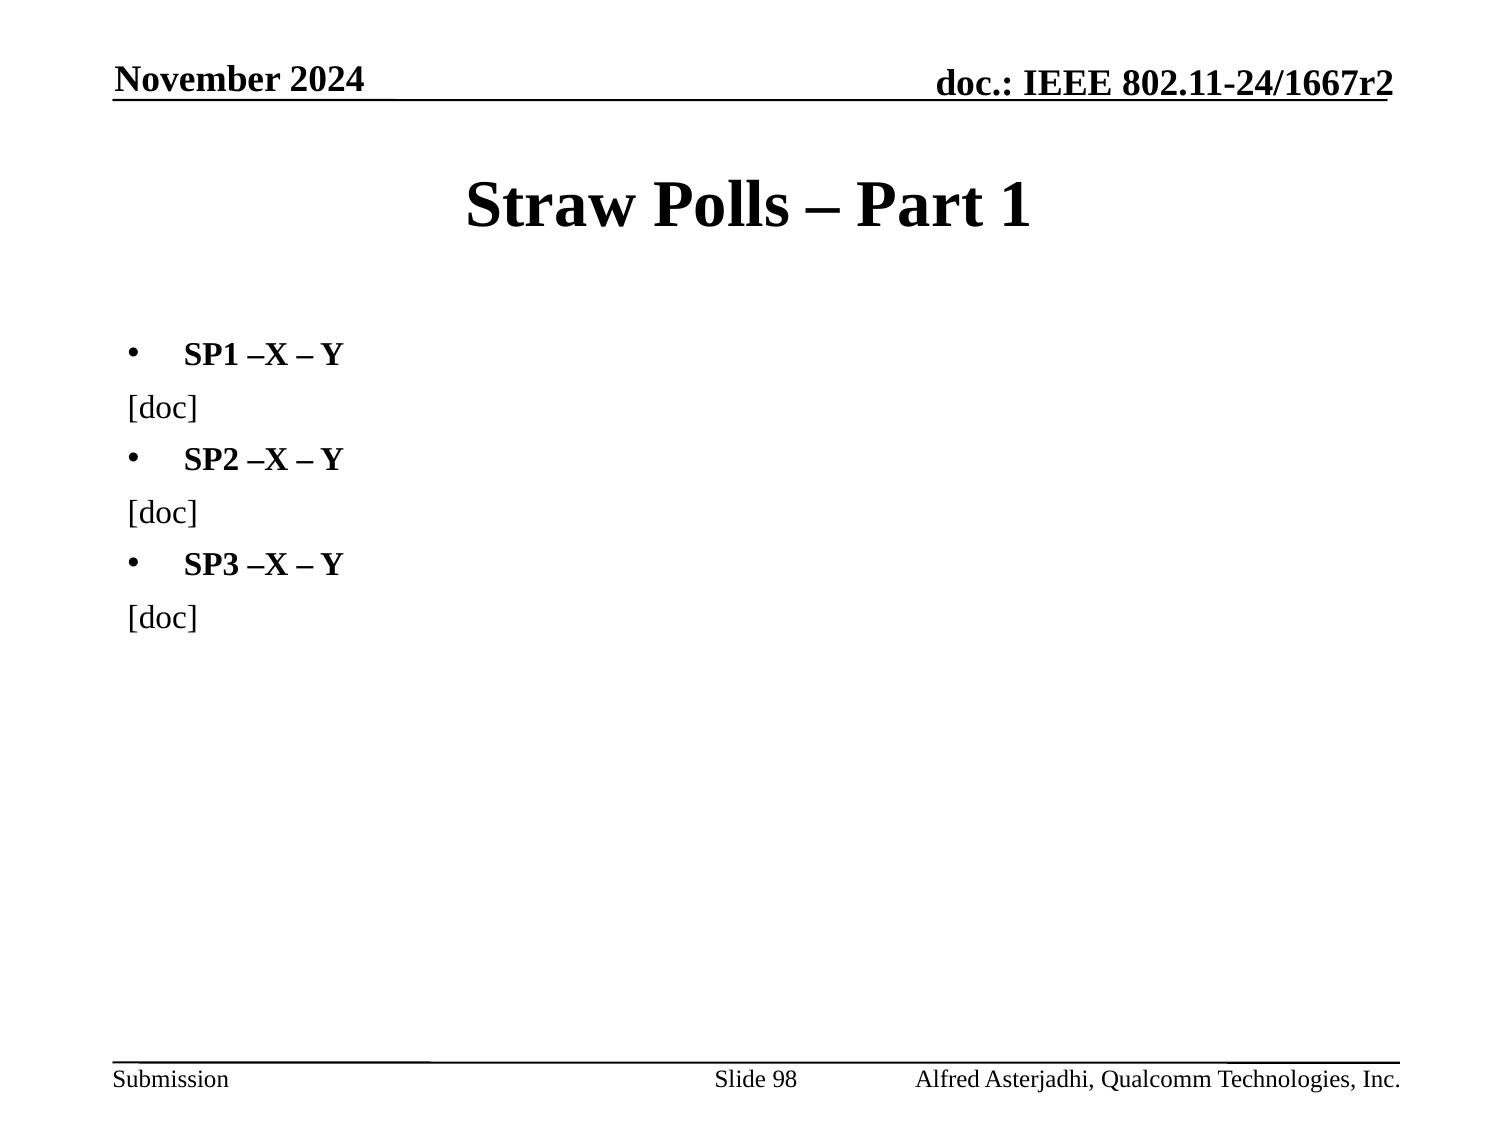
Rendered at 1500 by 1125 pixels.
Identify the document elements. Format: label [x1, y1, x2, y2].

slide_number [712, 1061, 800, 1123]
slide_number [114, 54, 423, 100]
title [112, 112, 1388, 288]
list [112, 324, 1388, 1000]
footer [878, 1061, 1402, 1093]
